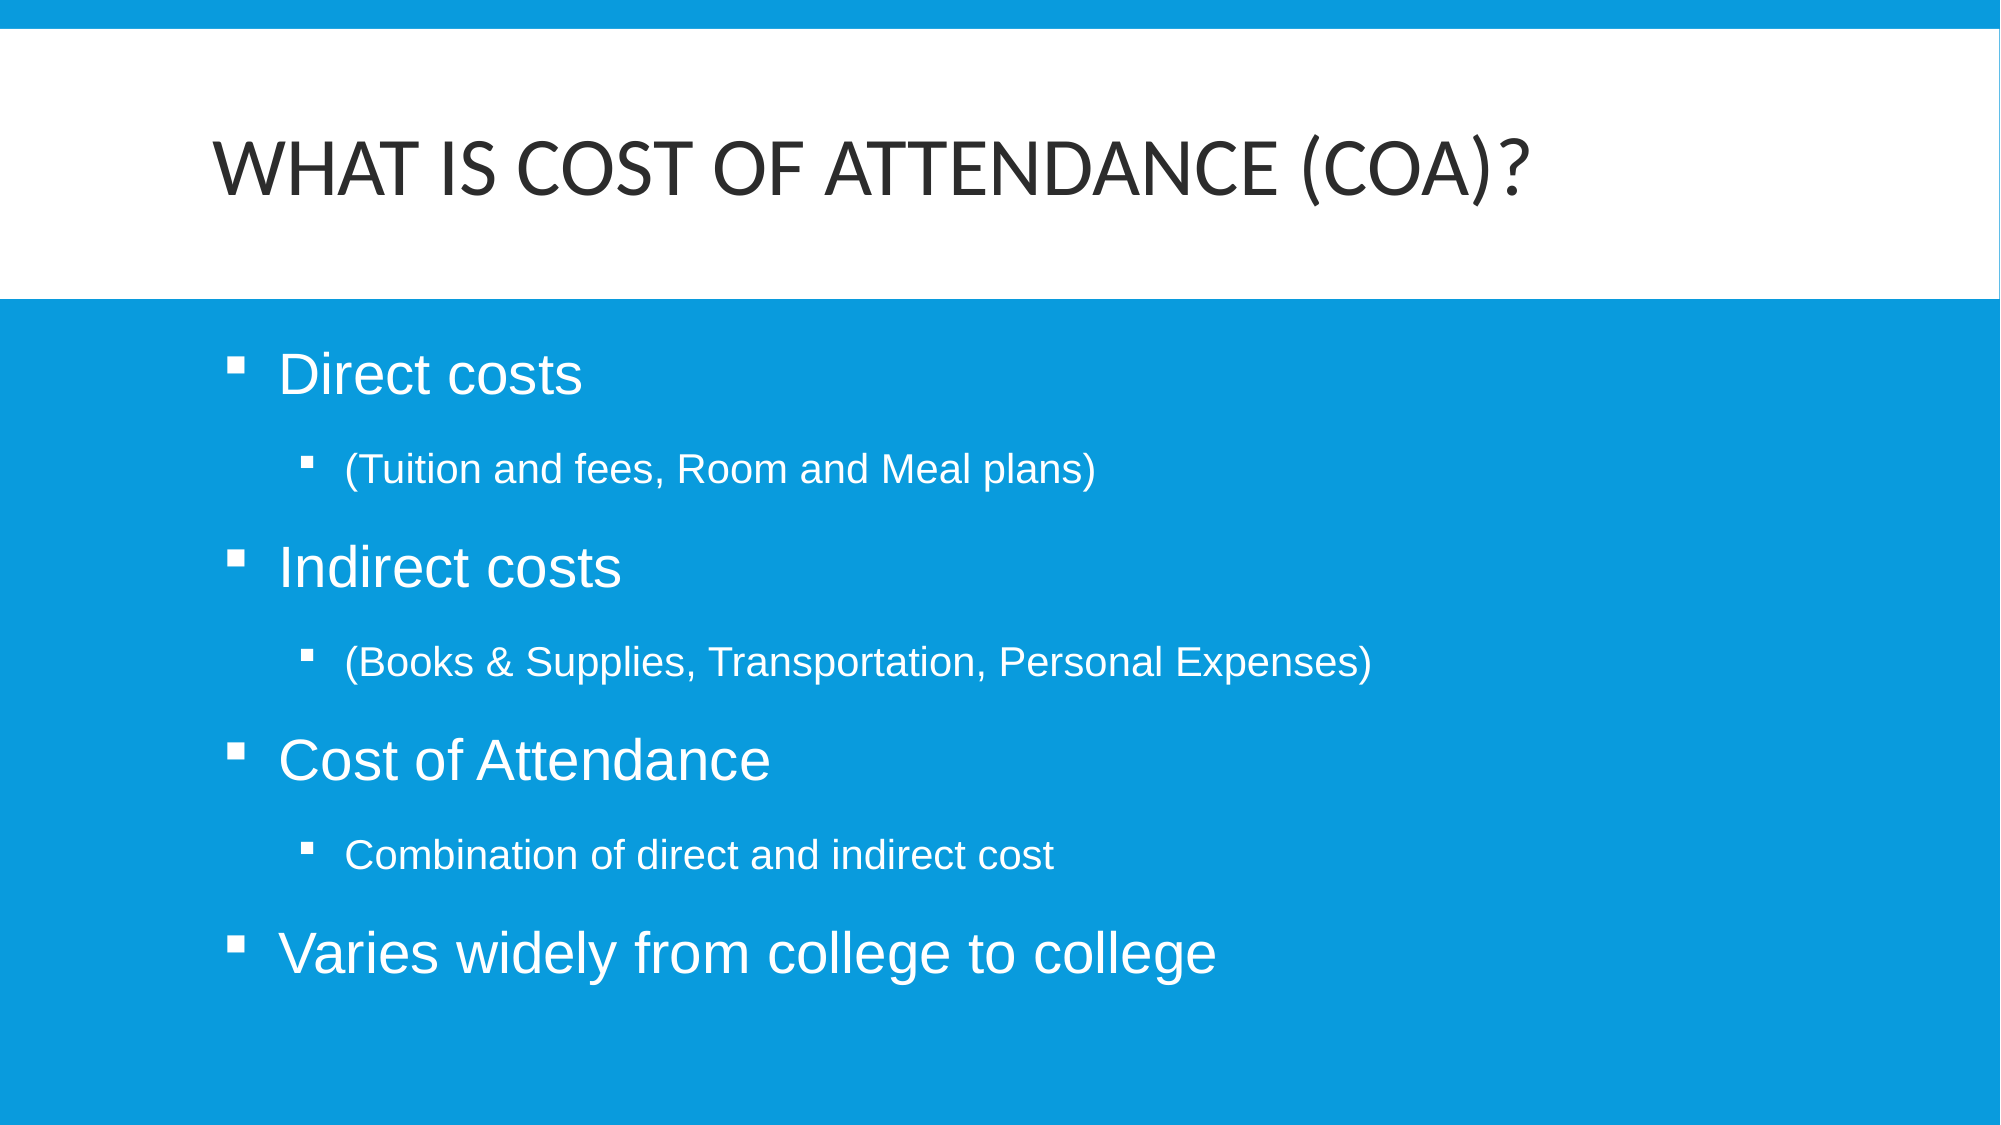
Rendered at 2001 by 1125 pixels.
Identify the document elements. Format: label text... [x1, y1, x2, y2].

title What is Cost of Attendance (COA)? [197, 46, 1803, 295]
list Direct costs (Tuition and fees, Room and Meal plans) Indirect costs (Books & Supplies, Transportation, Personal Expenses) Cost of Attendance Combination of direct and indirect cost Varies widely from college to college [207, 337, 1558, 1037]
